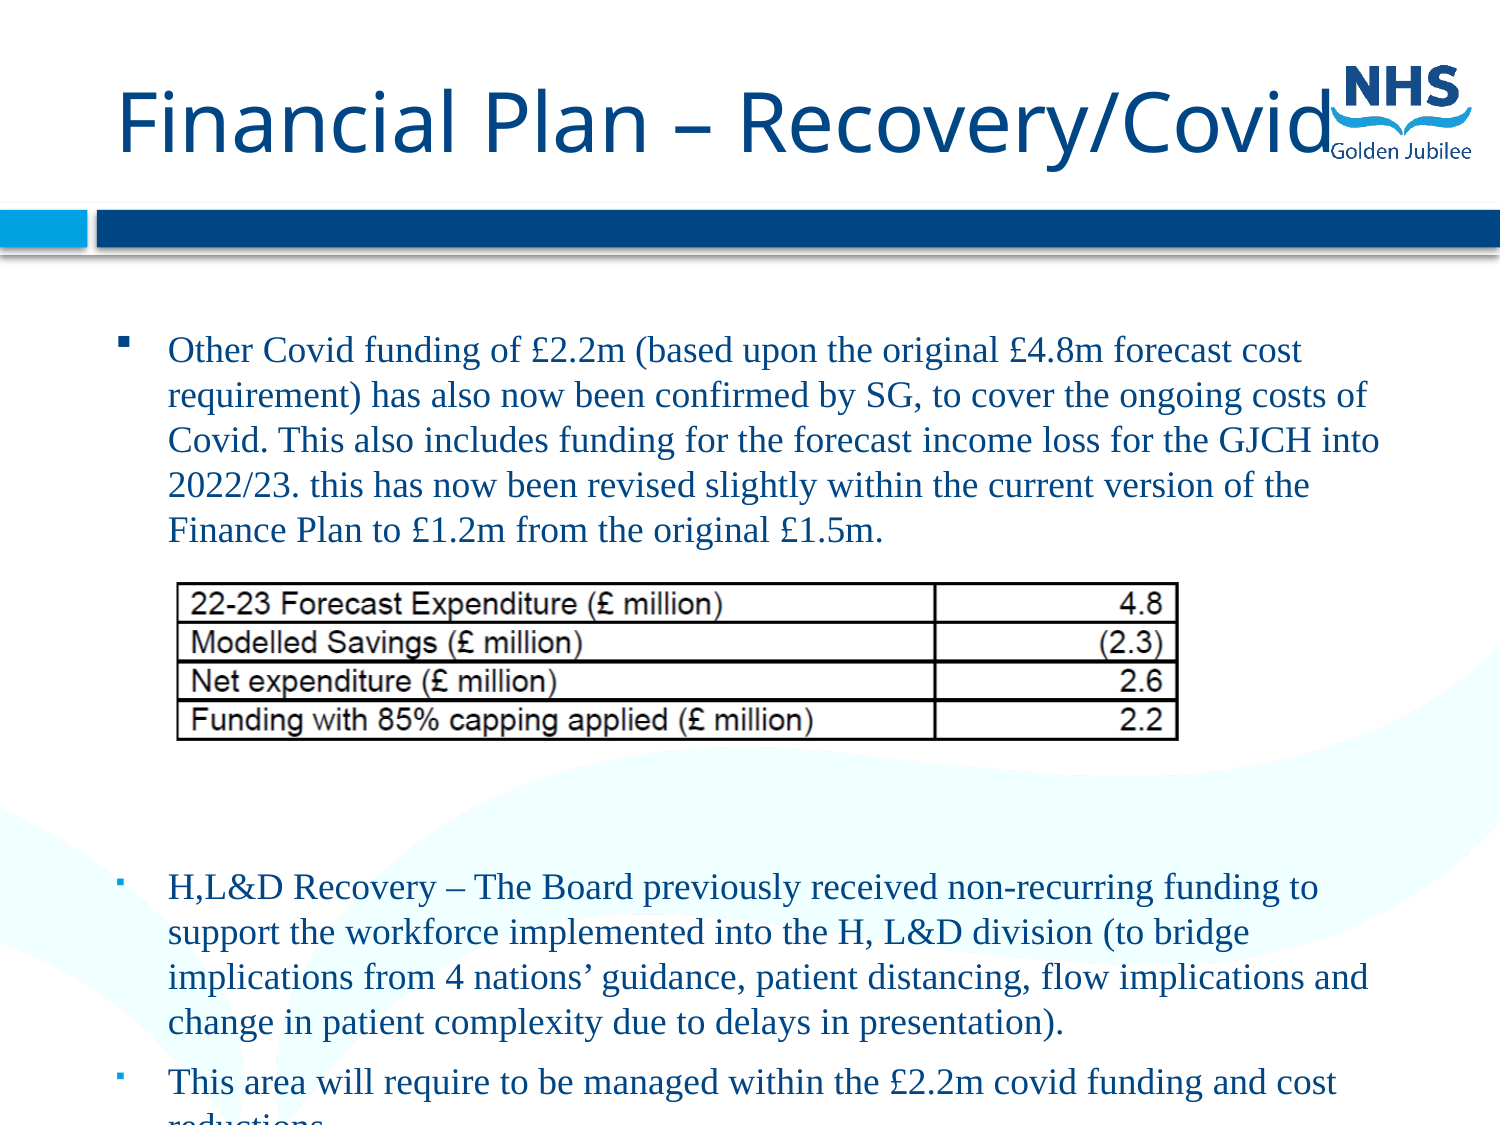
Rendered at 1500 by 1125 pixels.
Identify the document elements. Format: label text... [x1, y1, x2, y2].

list Other Covid funding of £2.2m (based upon the original £4.8m forecast cost requirement) has also now been confirmed by SG, to cover the ongoing costs of Covid. This also includes funding for the forecast income loss for the GJCH into 2022/23. this has now been revised slightly within the current version of the Finance Plan to £1.2m from the original £1.5m. H,L&D Recovery – The Board previously received non-recurring funding to support the workforce implemented into the H, L&D division (to bridge implications from 4 nations’ guidance, patient distancing, flow implications and change in patient complexity due to delays in presentation). This area will require to be managed within the £2.2m covid funding and cost reductions. [100, 262, 1438, 1000]
picture [175, 579, 1179, 743]
picture [1438, 65, 1472, 164]
title Financial Plan – Recovery/Covid [100, 37, 1438, 200]
